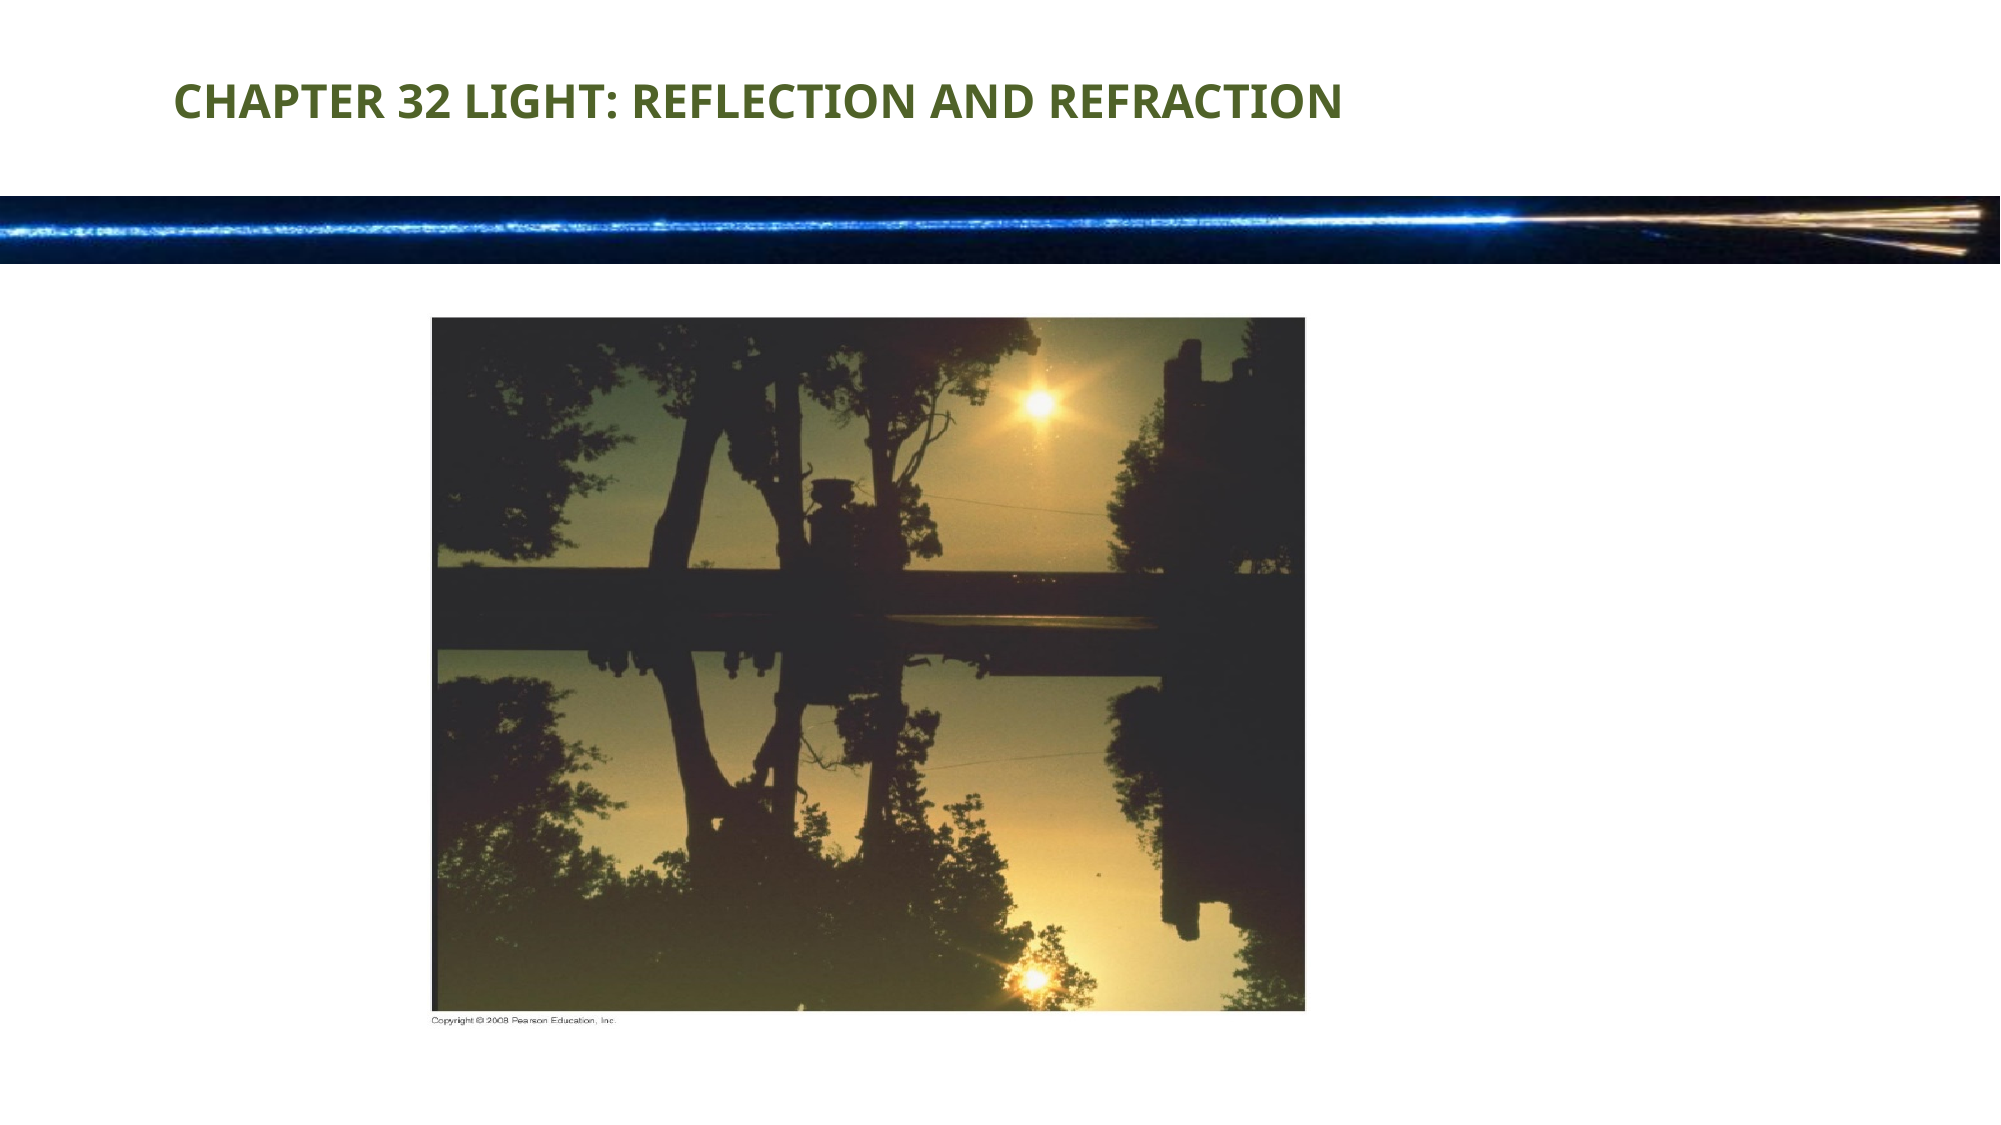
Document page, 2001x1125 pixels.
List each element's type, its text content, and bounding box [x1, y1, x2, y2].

picture [426, 313, 1311, 1031]
picture [1858, 196, 2000, 264]
title Chapter 32 Light: Reflection and Refraction [157, 64, 1858, 288]
picture [0, 196, 157, 264]
